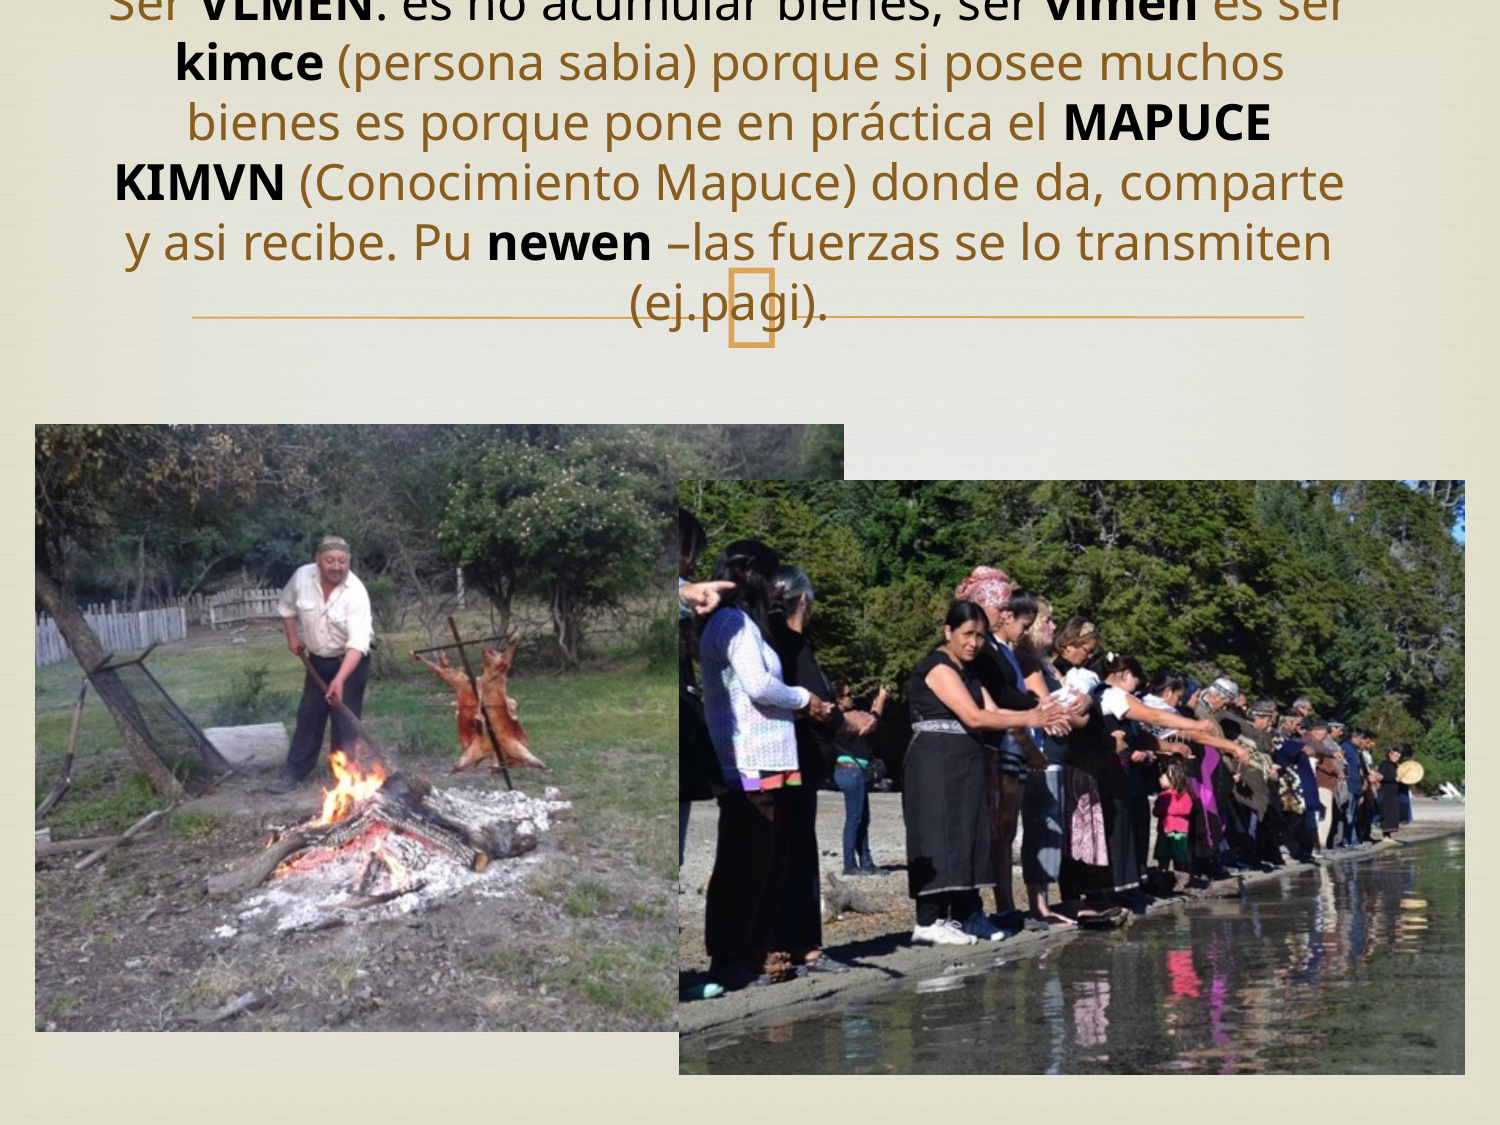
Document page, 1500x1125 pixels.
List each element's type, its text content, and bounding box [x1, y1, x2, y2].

picture [34, 424, 1466, 1075]
title Ser VLMEN: es no acumular bienes, ser vlmen es ser kimce (persona sabia) porque si posee muchos bienes es porque pone en práctica el MAPUCE KIMVN (Conocimiento Mapuce) donde da, comparte y asi recibe. Pu newen –las fuerzas se lo transmiten (ej.pagi). [93, 93, 1367, 267]
